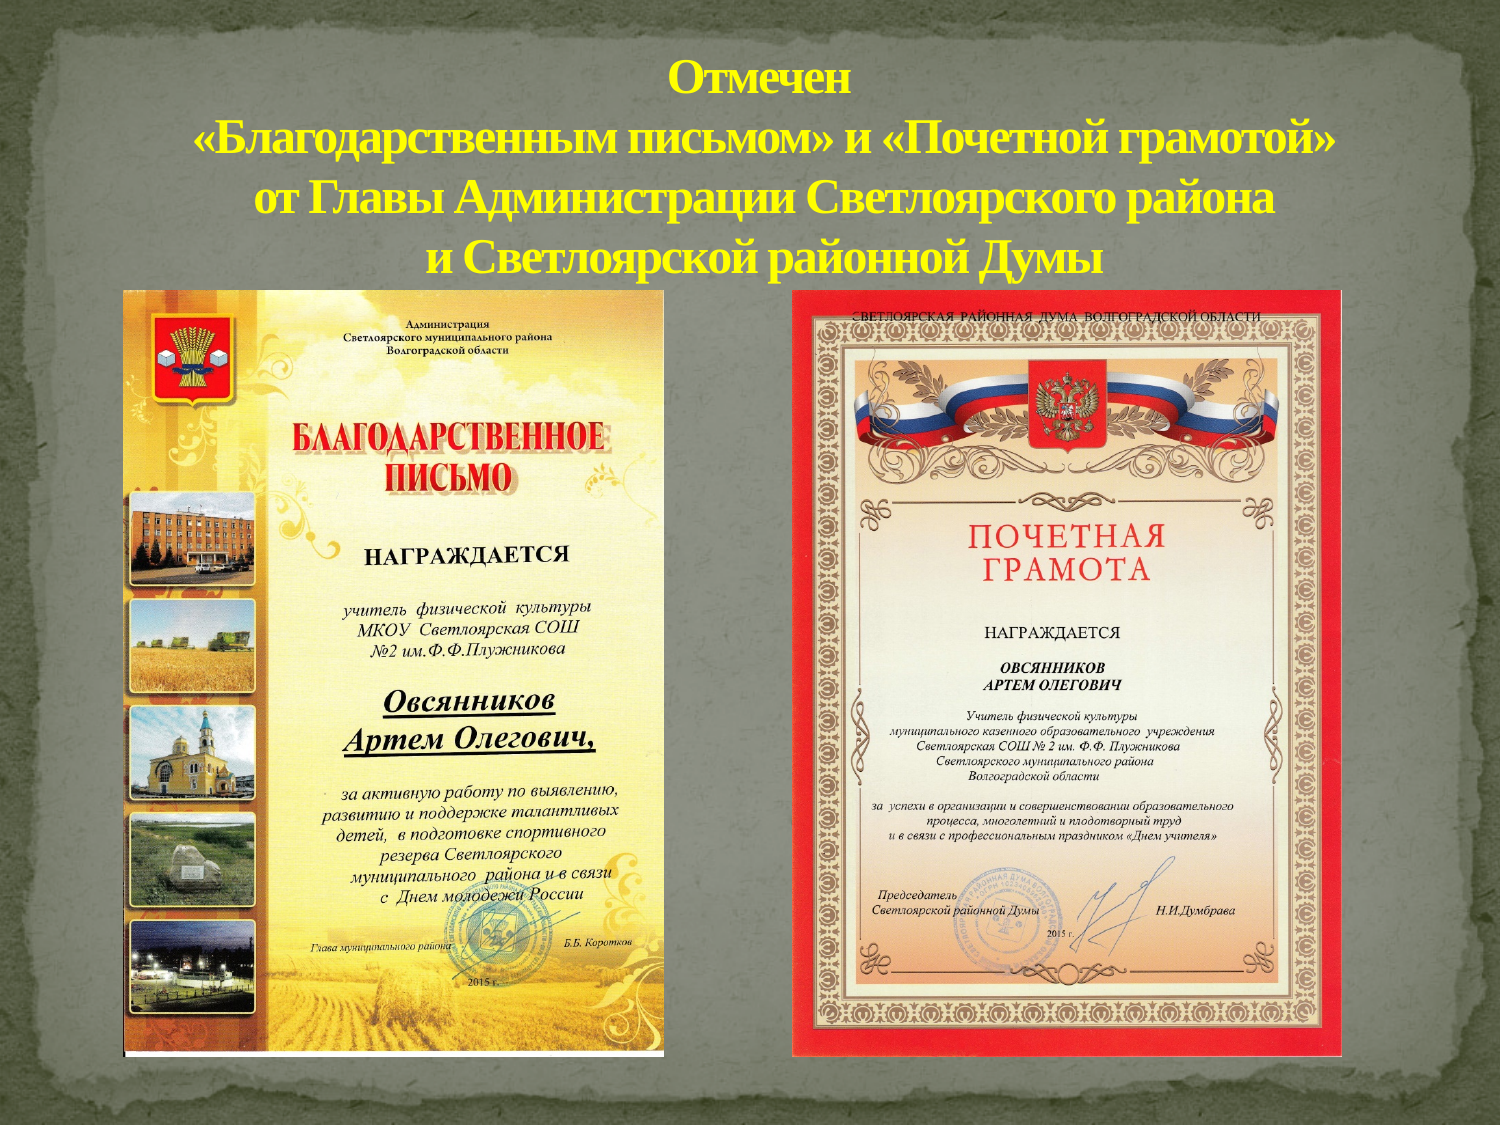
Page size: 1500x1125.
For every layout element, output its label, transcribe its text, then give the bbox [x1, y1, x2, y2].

picture [792, 290, 1342, 1057]
title Отмечен «Благодарственным письмом» и «Почетной грамотой» от Главы Администрации Светлоярского района и Светлоярской районной Думы [29, 24, 1500, 291]
picture [123, 290, 664, 1057]
